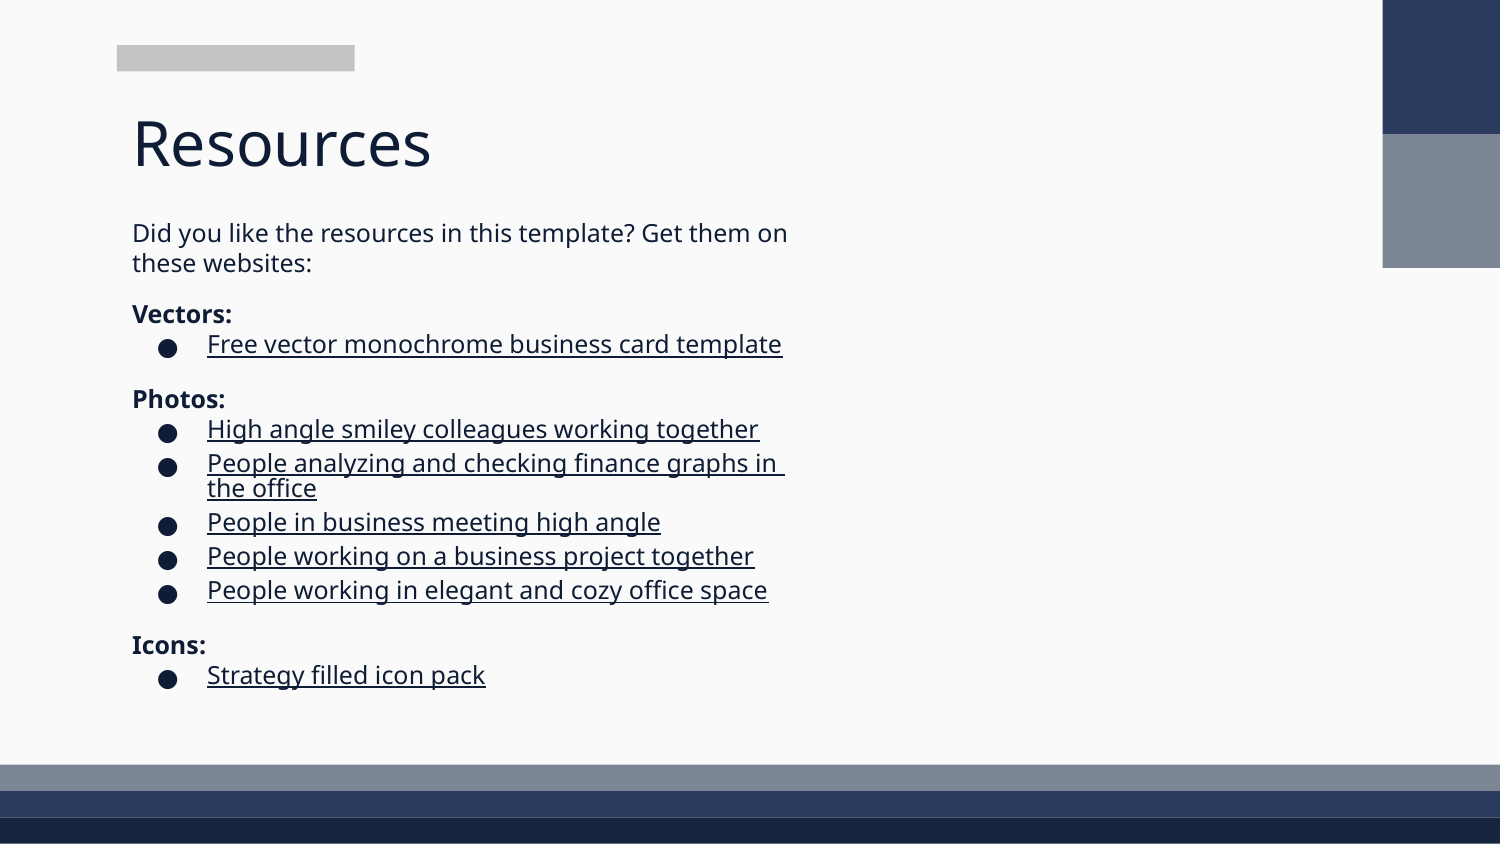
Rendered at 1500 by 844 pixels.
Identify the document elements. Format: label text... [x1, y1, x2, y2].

list Did you like the resources in this template? Get them on these websites: Vectors: Free vector monochrome business card template Photos: High angle smiley colleagues working together People analyzing and checking finance graphs in the office People in business meeting high angle People working on a business project together People working in elegant and cozy office space Icons: Strategy filled icon pack [116, 203, 806, 697]
text_box [1382, 134, 1500, 268]
text_box [1382, 0, 1500, 134]
title Resources [116, 88, 806, 183]
